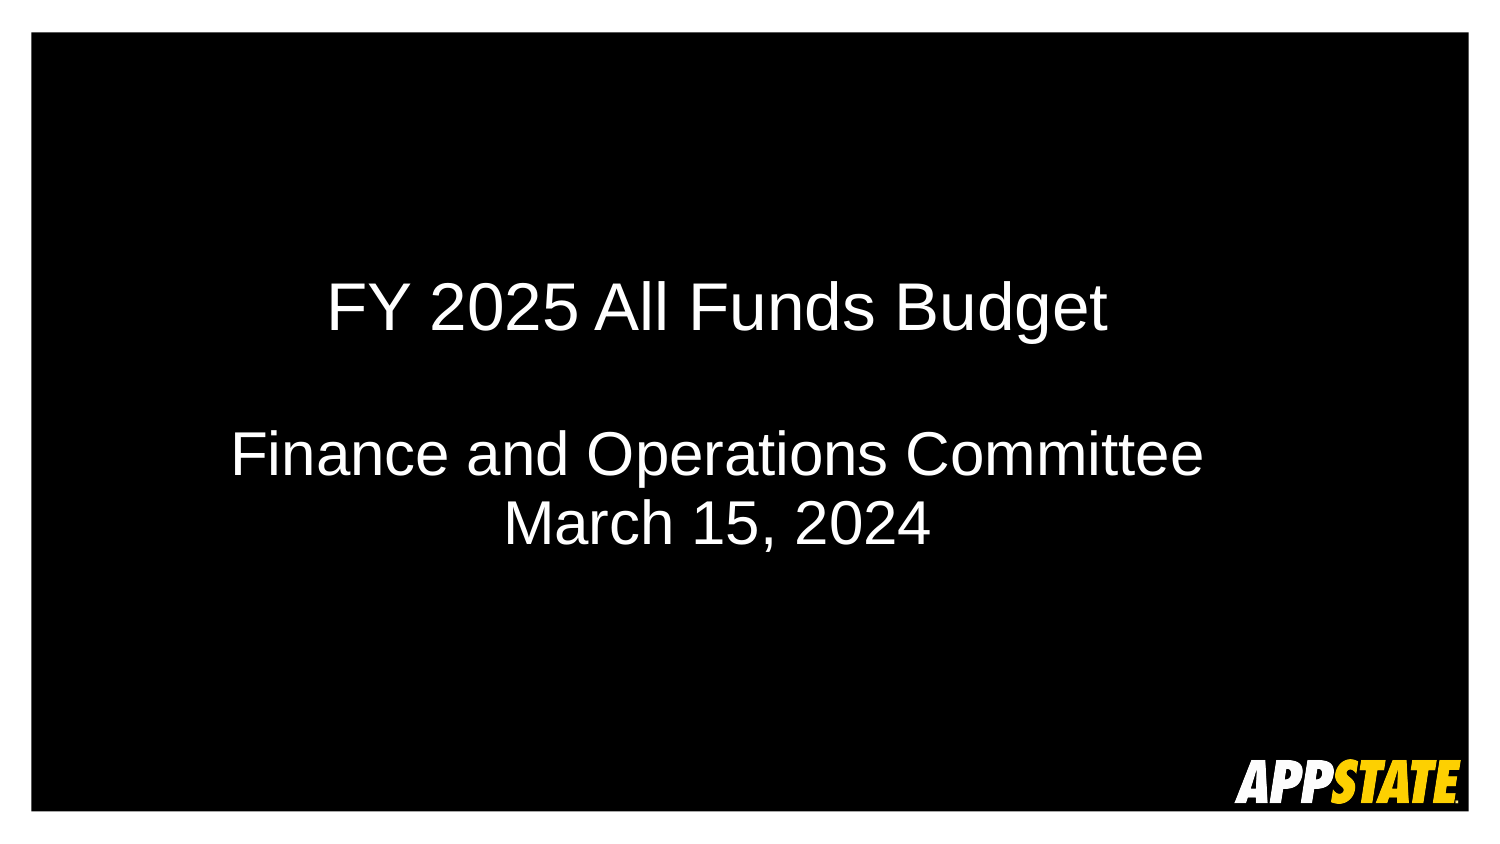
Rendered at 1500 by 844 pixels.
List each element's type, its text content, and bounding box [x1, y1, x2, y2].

title FY 2025 All Funds Budget Finance and Operations Committee March 15, 2024 [127, 261, 1307, 635]
picture [1234, 759, 1461, 805]
